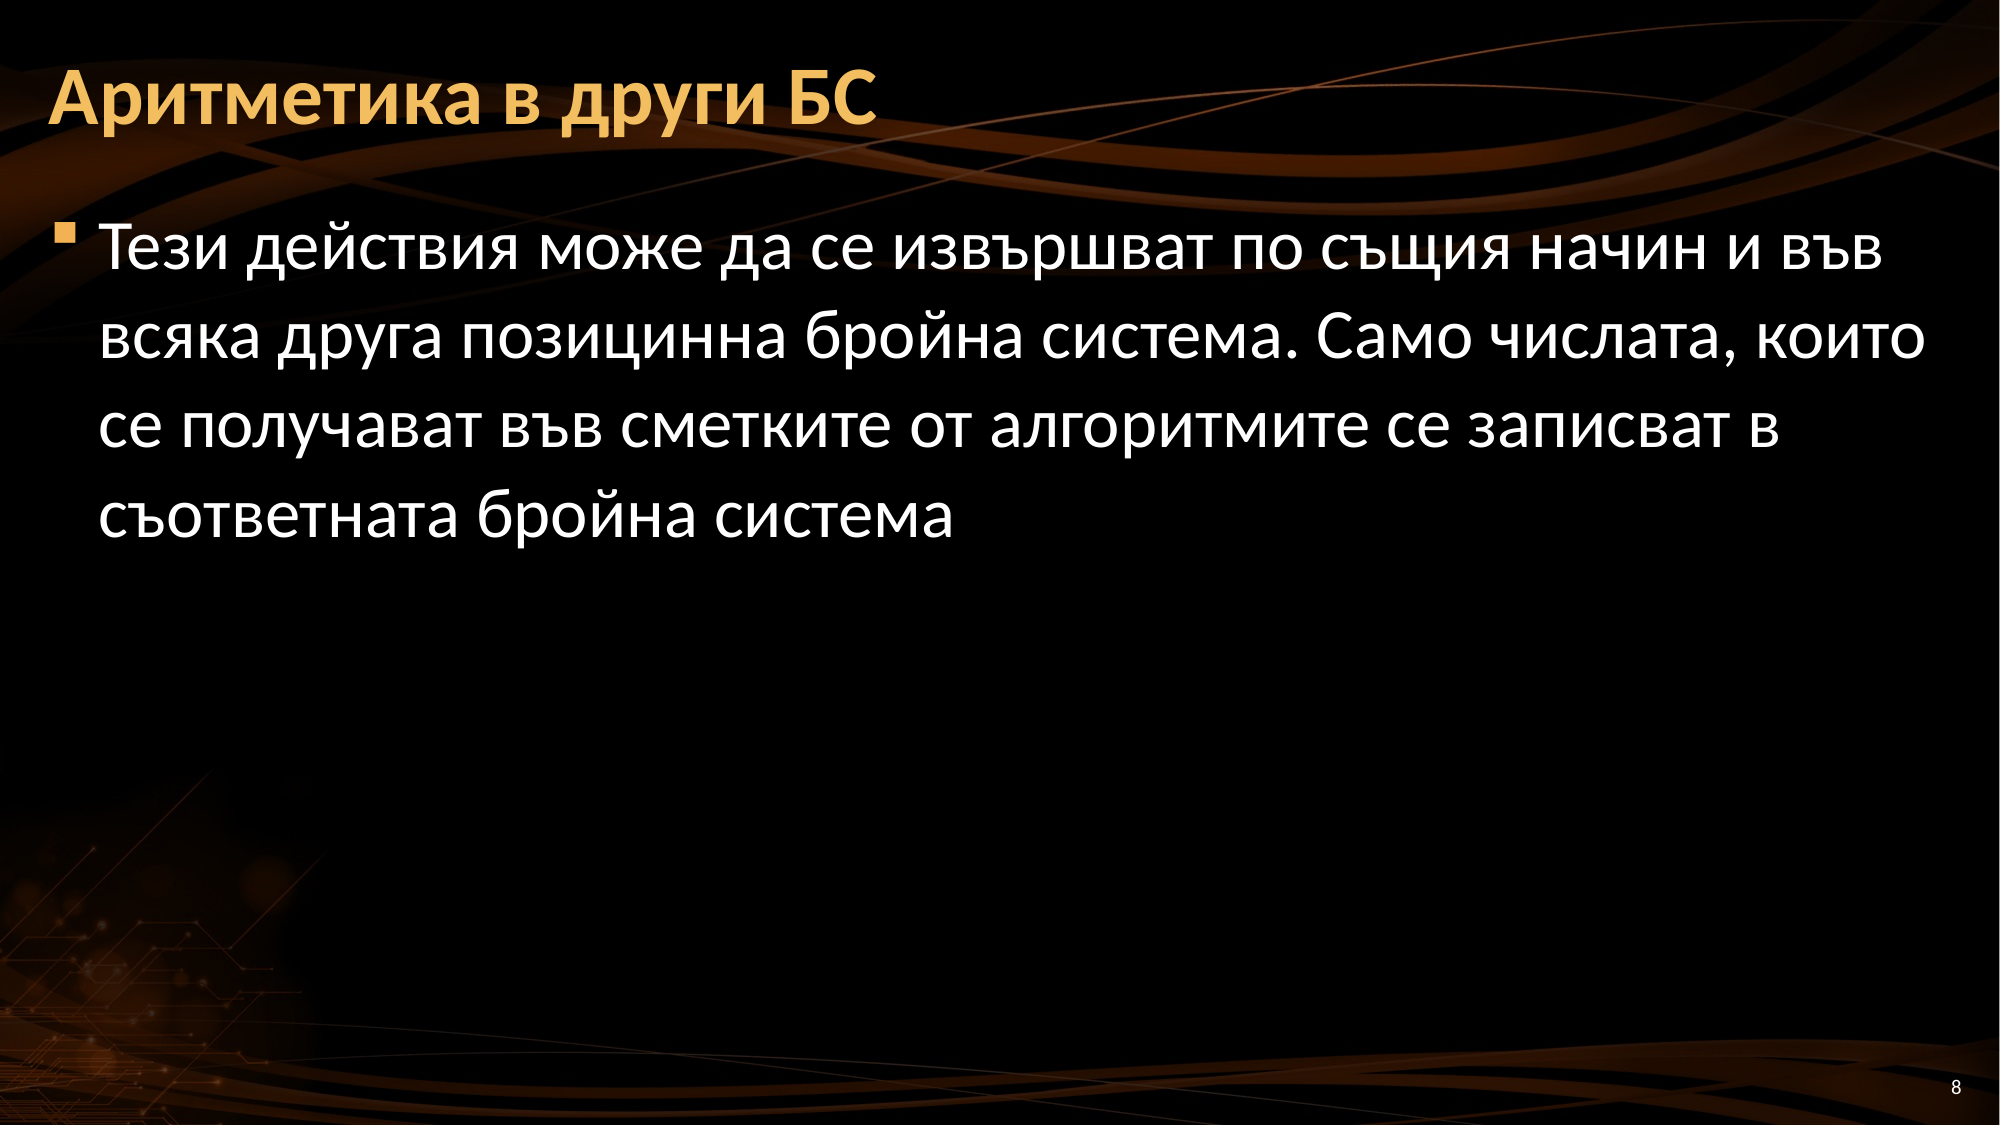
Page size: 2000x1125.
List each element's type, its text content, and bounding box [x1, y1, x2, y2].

picture [0, 0, 2000, 1125]
title Аритметика в други БС [30, 6, 1968, 189]
slide_number 8 [1897, 1070, 1968, 1103]
list Тези действия може да се извършват по същия начин и във всяка друга позицинна бройна система. Само числата, които се получават във сметките от алгоритмите се записват в съответната бройна система [31, 189, 1968, 1103]
